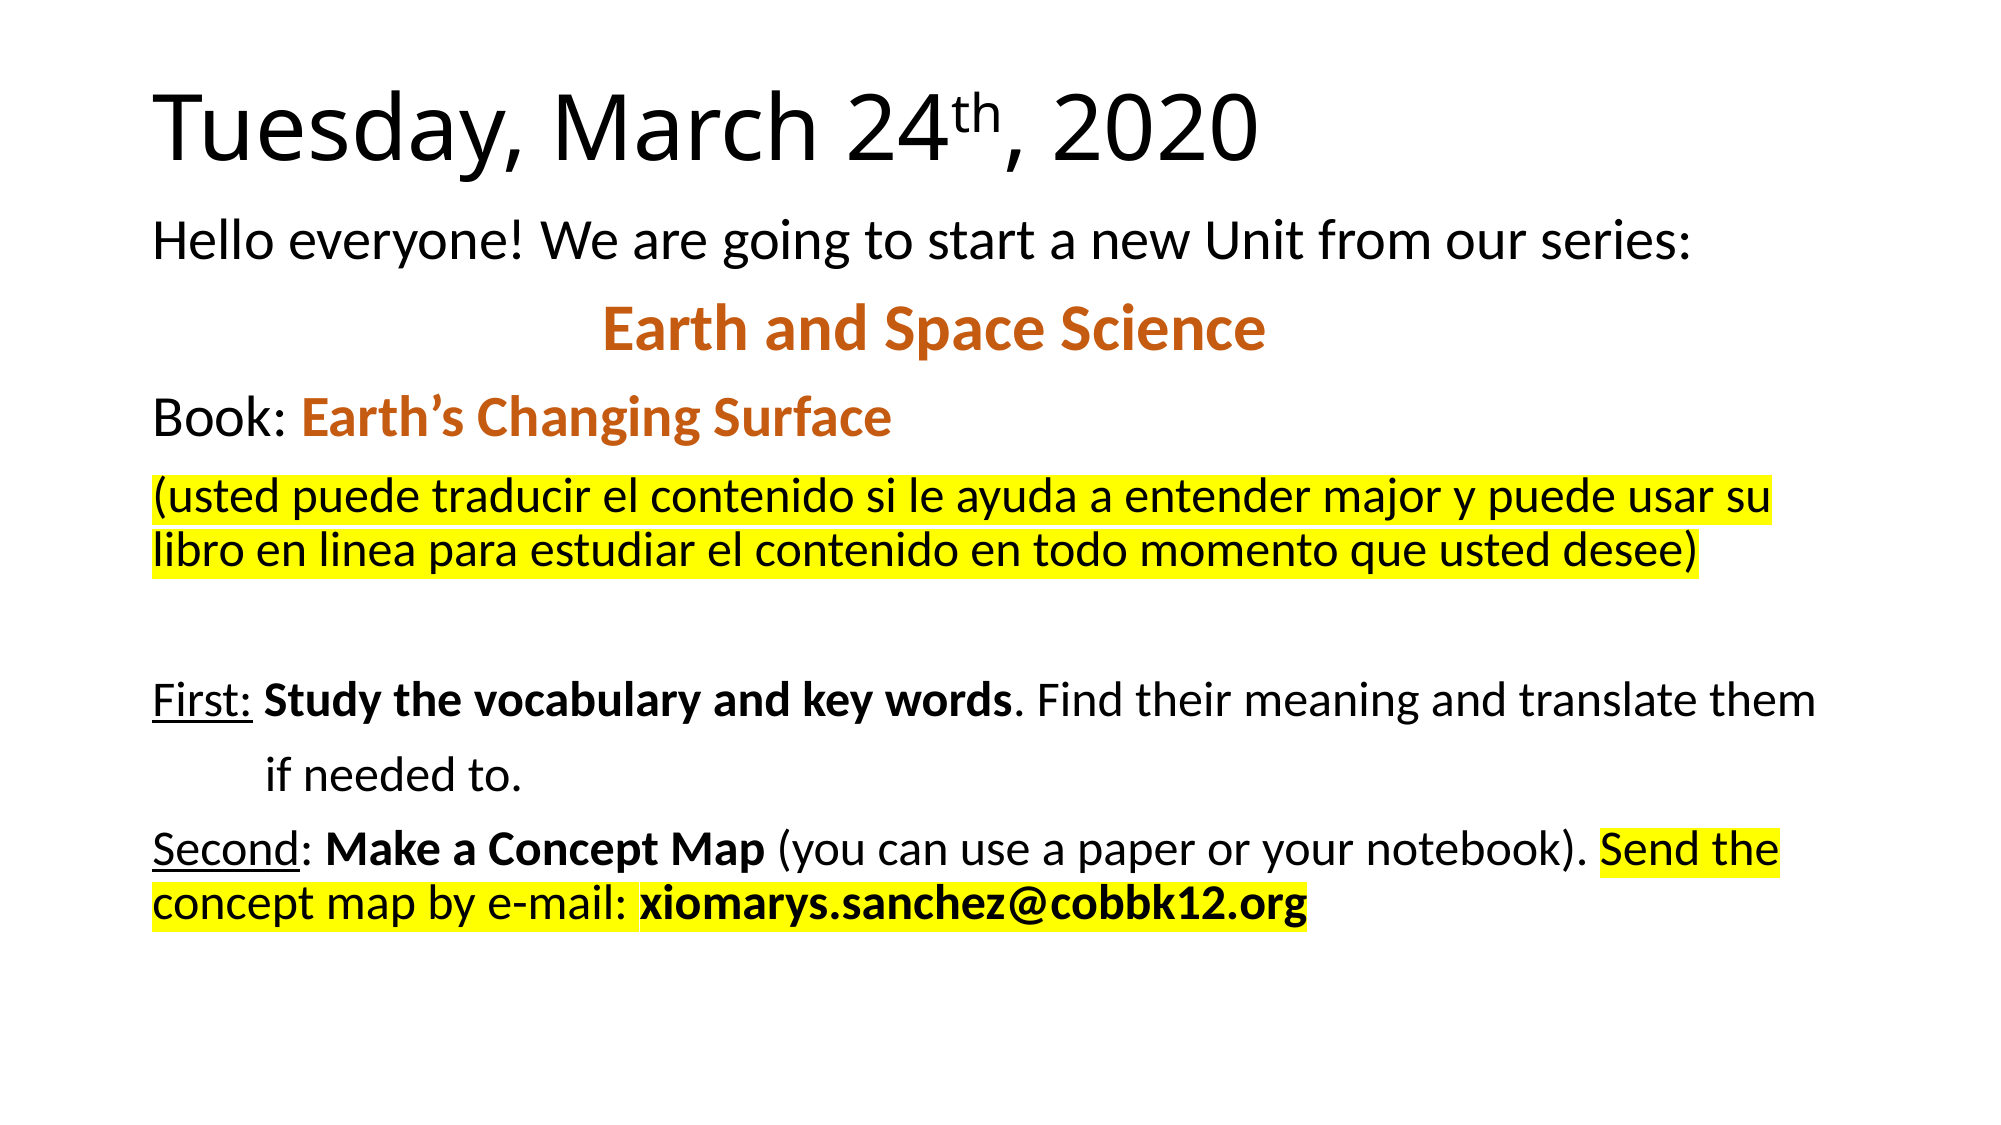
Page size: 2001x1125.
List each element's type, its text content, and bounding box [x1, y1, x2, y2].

list Hello everyone! We are going to start a new Unit from our series: Earth and Space Science Book: Earth’s Changing Surface (usted puede traducir el contenido si le ayuda a entender major y puede usar su libro en linea para estudiar el contenido en todo momento que usted desee) First: Study the vocabulary and key words. Find their meaning and translate them if needed to. Second: Make a Concept Map (you can use a paper or your notebook). Send the concept map by e-mail: xiomarys.sanchez@cobbk12.org [137, 201, 1863, 1014]
title Tuesday, March 24th, 2020 [137, 59, 1863, 201]
